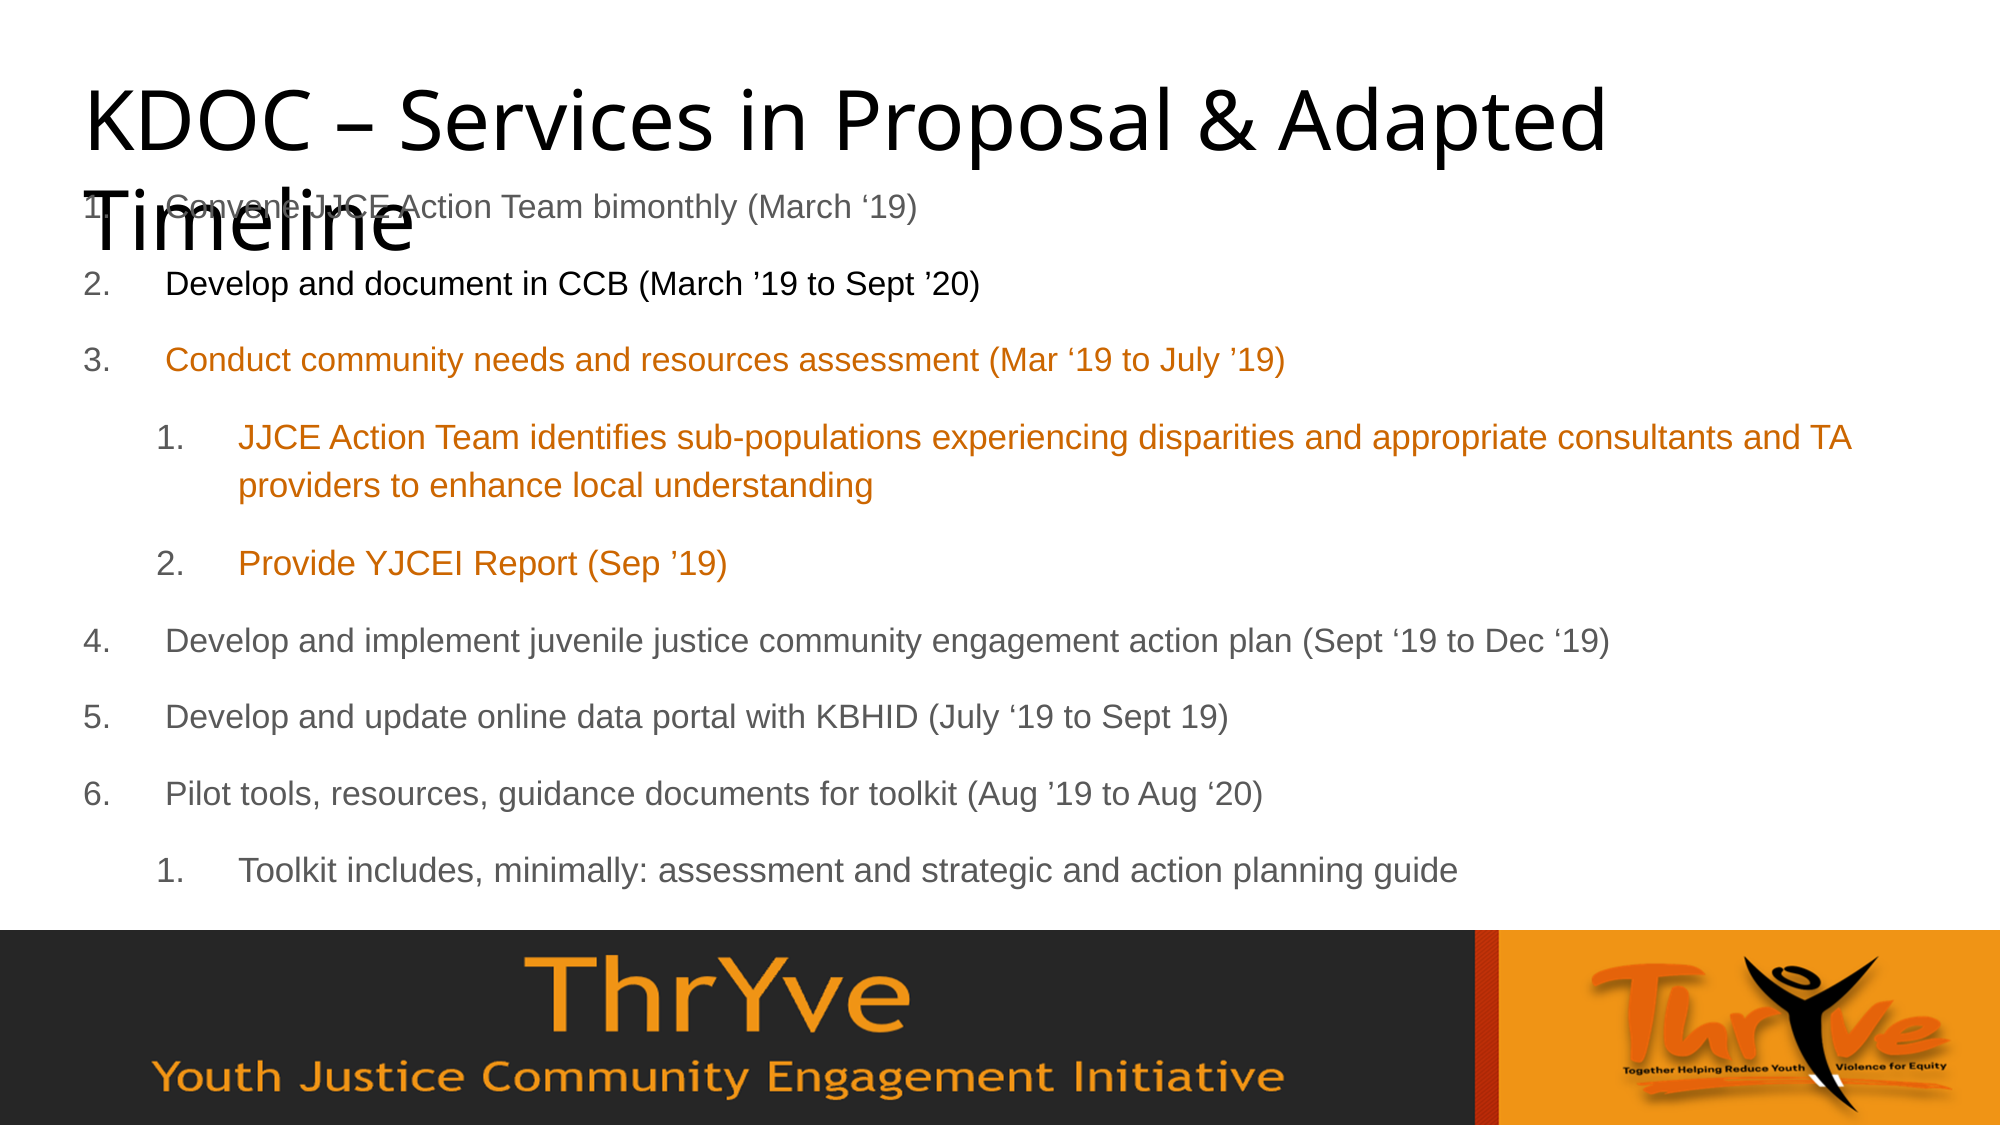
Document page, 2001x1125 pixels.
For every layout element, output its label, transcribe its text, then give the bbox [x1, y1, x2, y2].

title KDOC – Services in Proposal & Adapted Timeline [68, 52, 1932, 164]
picture [0, 930, 2000, 1125]
list Convene JJCE Action Team bimonthly (March ‘19) Develop and document in CCB (March ’19 to Sept ’20) Conduct community needs and resources assessment (Mar ‘19 to July ’19) JJCE Action Team identifies sub-populations experiencing disparities and appropriate consultants and TA providers to enhance local understanding Provide YJCEI Report (Sep ’19) Develop and implement juvenile justice community engagement action plan (Sept ‘19 to Dec ‘19) Develop and update online data portal with KBHID (July ‘19 to Sept 19) Pilot tools, resources, guidance documents for toolkit (Aug ’19 to Aug ‘20) Toolkit includes, minimally: assessment and strategic and action planning guide [68, 164, 1932, 912]
